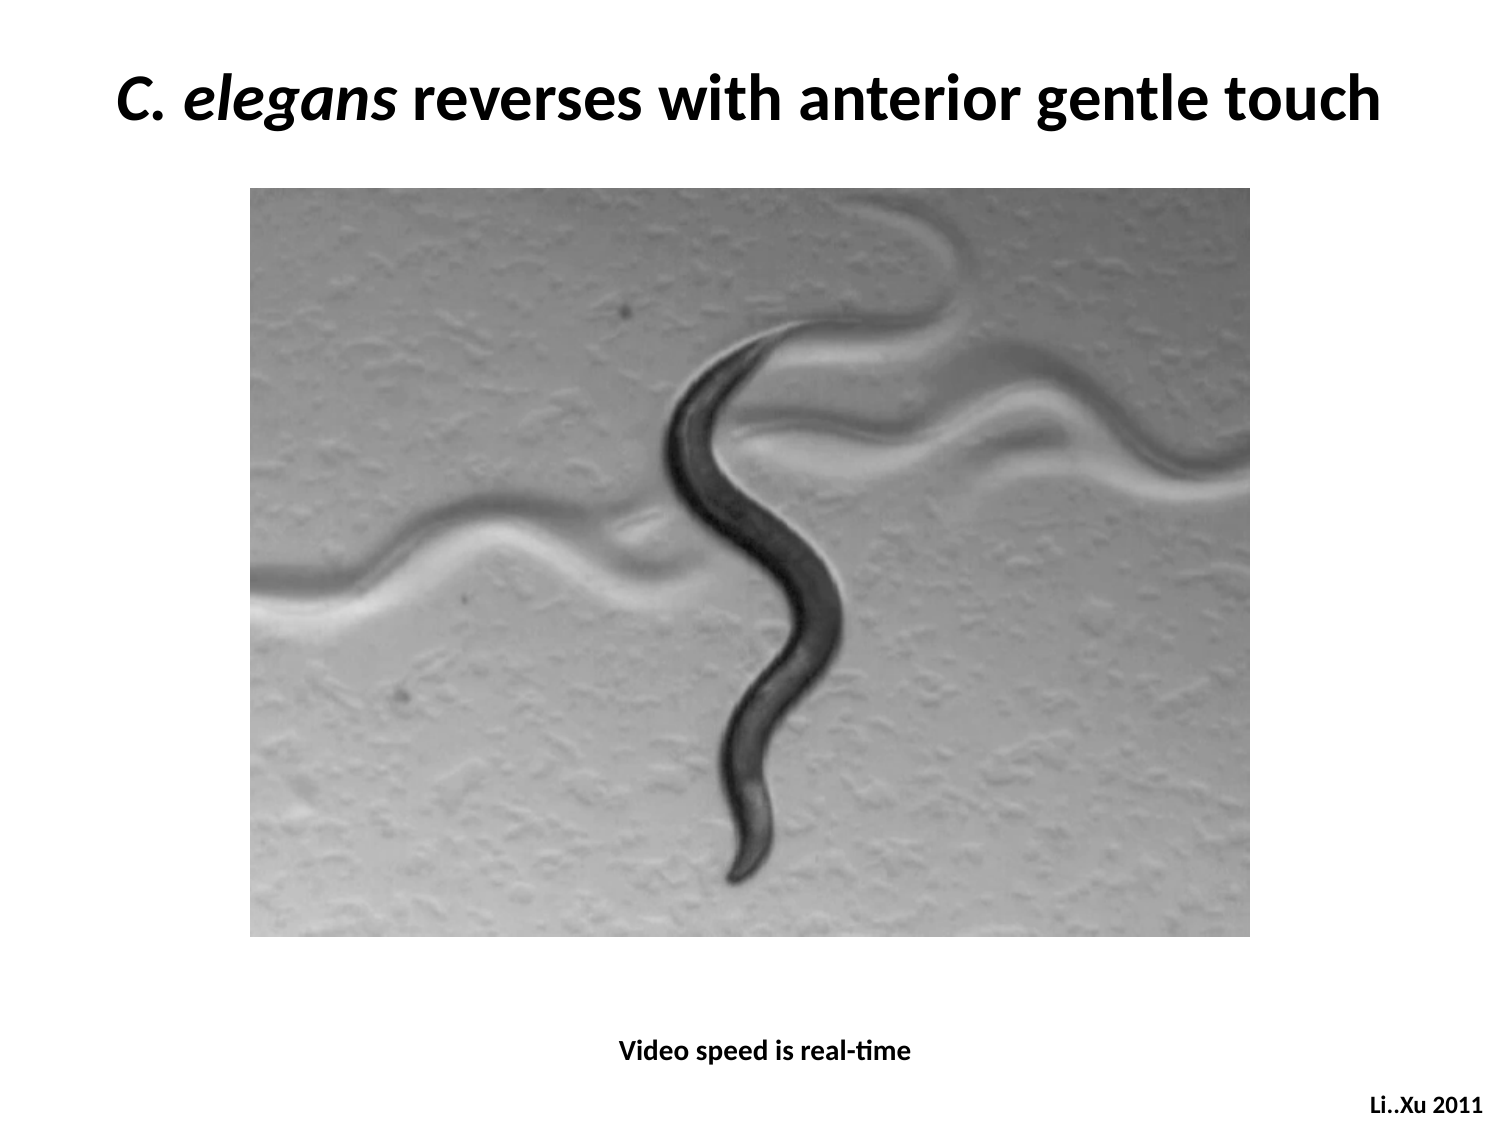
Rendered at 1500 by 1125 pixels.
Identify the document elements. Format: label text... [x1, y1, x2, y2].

title C. elegans reverses with anterior gentle touch [75, 0, 1425, 188]
text_box Li..Xu 2011 [1354, 1081, 1499, 1125]
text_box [249, 187, 1251, 938]
text_box Video speed is real-time [603, 1021, 927, 1074]
